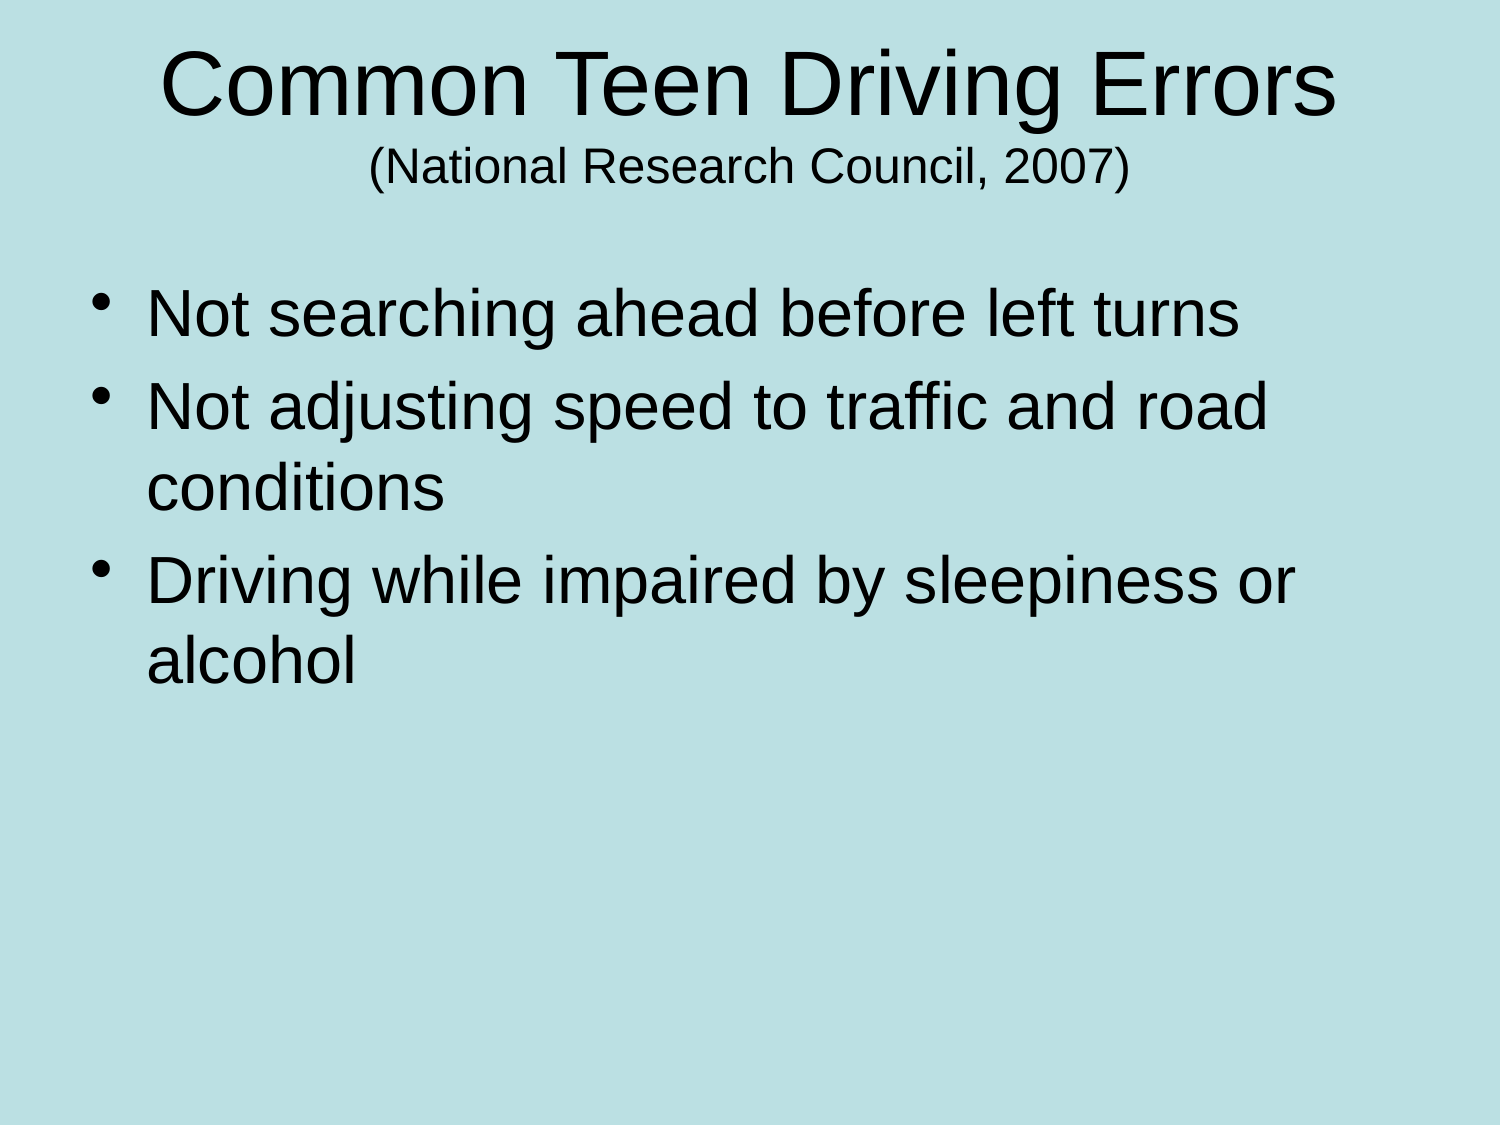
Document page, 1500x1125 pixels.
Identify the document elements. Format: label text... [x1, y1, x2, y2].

title Common Teen Driving Errors (National Research Council, 2007) [74, 44, 1426, 233]
list Not searching ahead before left turns Not adjusting speed to traffic and road conditions Driving while impaired by sleepiness or alcohol [74, 262, 1426, 1006]
